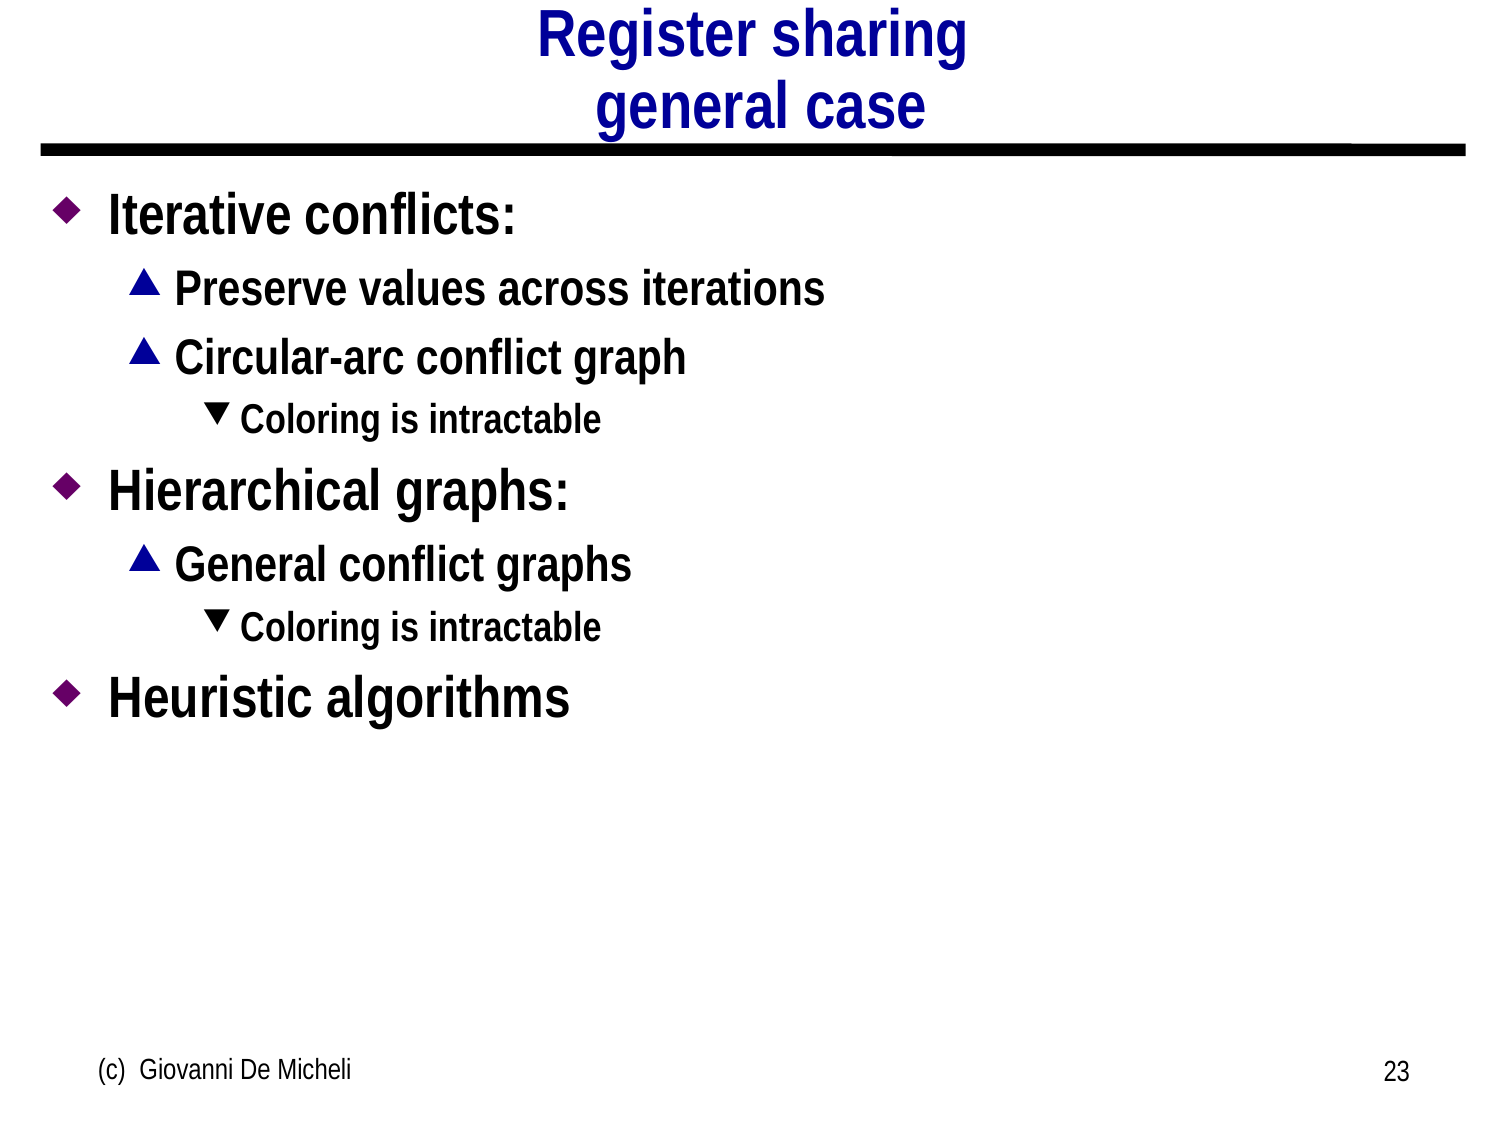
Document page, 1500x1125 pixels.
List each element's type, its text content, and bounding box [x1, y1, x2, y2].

title Register sharing general case [40, 0, 1467, 142]
slide_number 23 [1074, 1044, 1426, 1123]
footer (c) Giovanni De Micheli [0, 1042, 463, 1122]
list Iterative conflicts: Preserve values across iterations Circular-arc conflict graph Coloring is intractable Hierarchical graphs: General conflict graphs Coloring is intractable Heuristic algorithms [37, 177, 1465, 1032]
